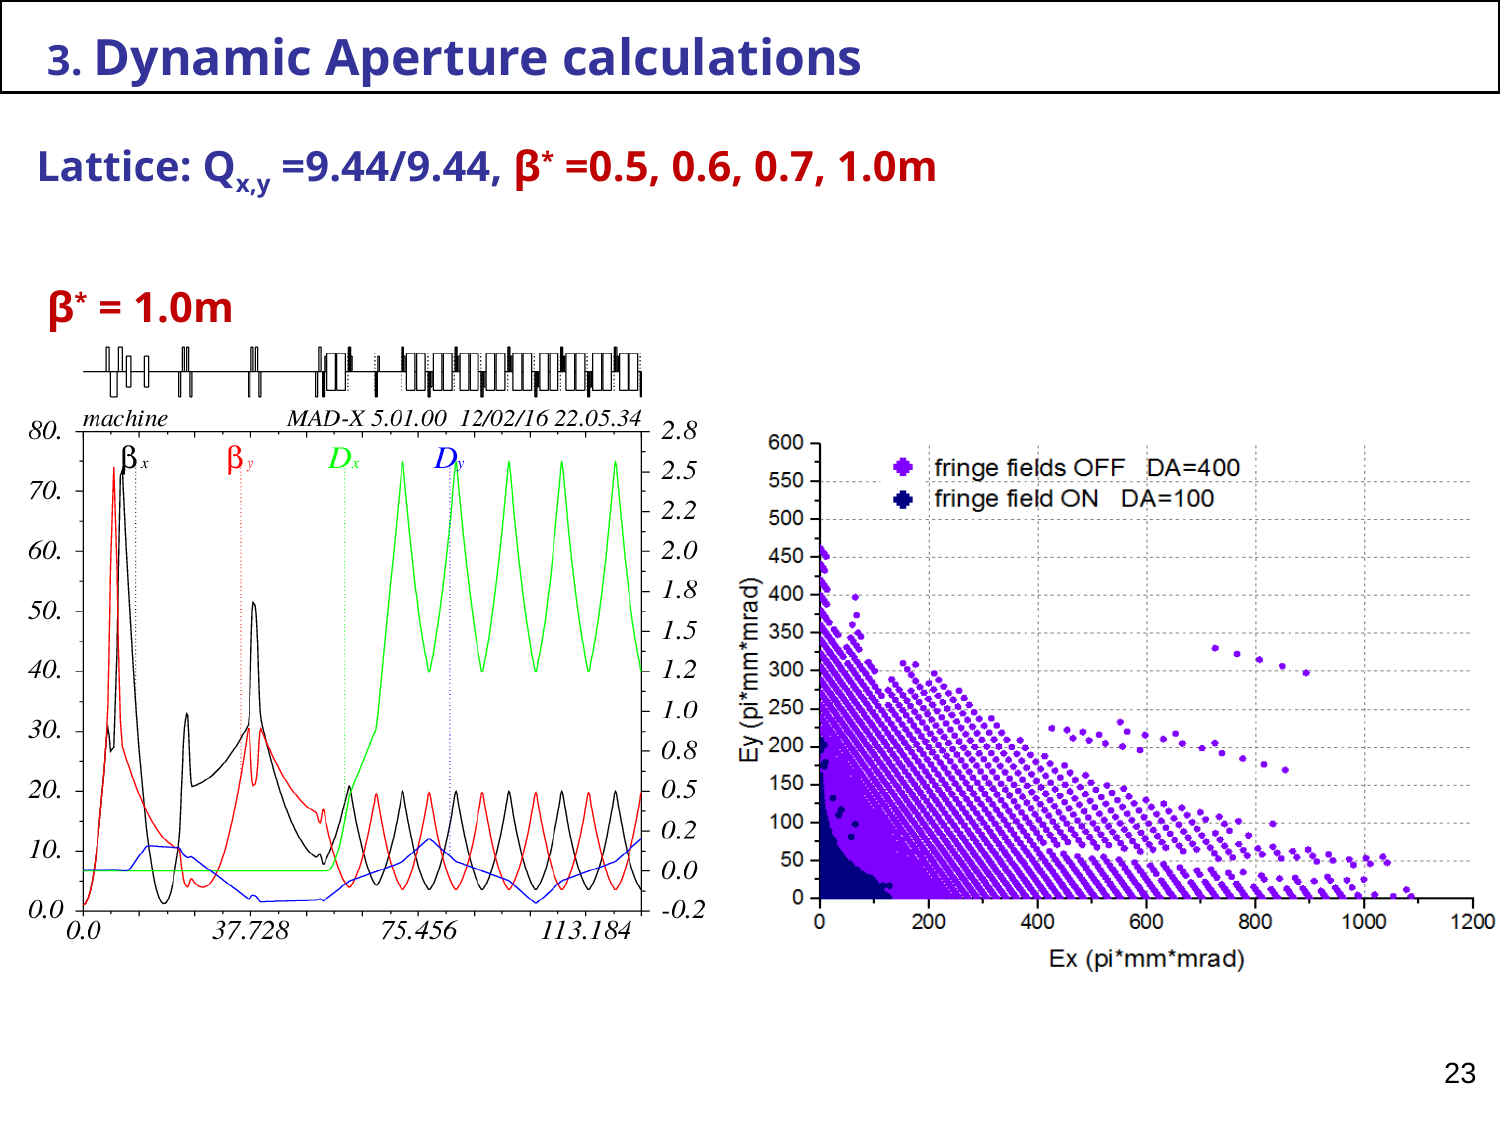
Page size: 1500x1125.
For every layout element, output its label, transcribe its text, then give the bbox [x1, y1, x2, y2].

text_box 3. Dynamic Aperture calculations [0, 0, 1500, 93]
picture [22, 338, 706, 945]
picture [722, 426, 1500, 976]
text_box β* = 1.0m [0, 258, 1500, 339]
slide_number 23 [1424, 1046, 1500, 1125]
text_box Lattice: Qx,y =9.44/9.44, β* =0.5, 0.6, 0.7, 1.0m [0, 115, 1500, 205]
